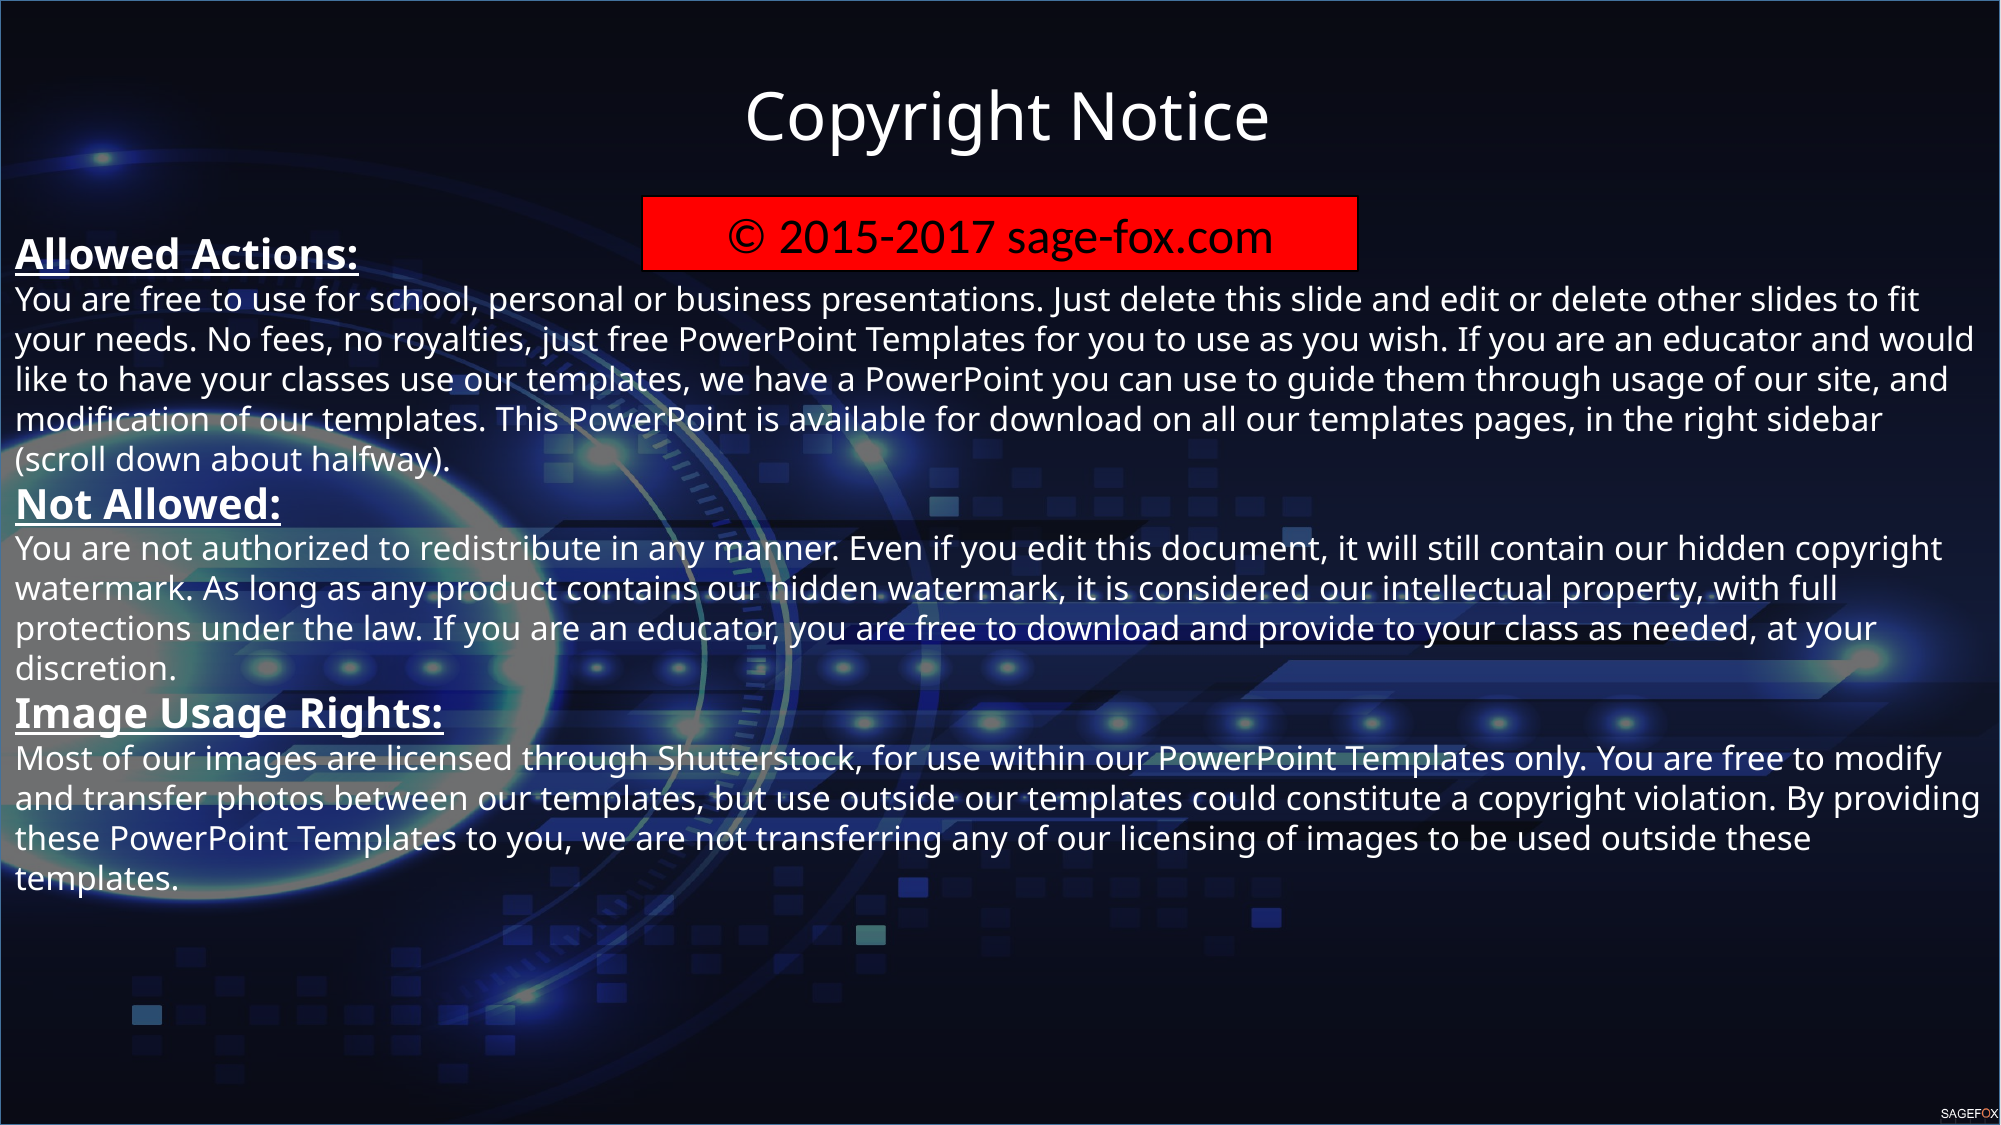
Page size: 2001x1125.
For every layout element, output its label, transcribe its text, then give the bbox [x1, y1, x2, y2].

text_box © 2015-2017 sage-fox.com [641, 196, 1358, 272]
title Copyright Notice [493, 60, 1524, 178]
text_box Allowed Actions: You are free to use for school, personal or business presentations. Just delete this slide and edit or delete other slides to fit your needs. No fees, no royalties, just free PowerPoint Templates for you to use as you wish. If you are an educator and would like to have your classes use our templates, we have a PowerPoint you can use to guide them through usage of our site, and modification of our templates. This PowerPoint is available for download on all our templates pages, in the right sidebar (scroll down about halfway). Not Allowed: You are not authorized to redistribute in any manner. Even if you edit this document, it will still contain our hidden copyright watermark. As long as any product contains our hidden watermark, it is considered our intellectual property, with full protections under the law. If you are an educator, you are free to download and provide to your class as needed, at your discretion. Image Usage Rights: Most of our images are licensed through Shutterstock, for use within our PowerPoint Templates only. You are free to modify and transfer photos between our templates, but use outside our templates could constitute a copyright violation. By providing these PowerPoint Templates to you, we are not transferring any of our licensing of images to be used outside these templates. [0, 0, 2000, 1125]
